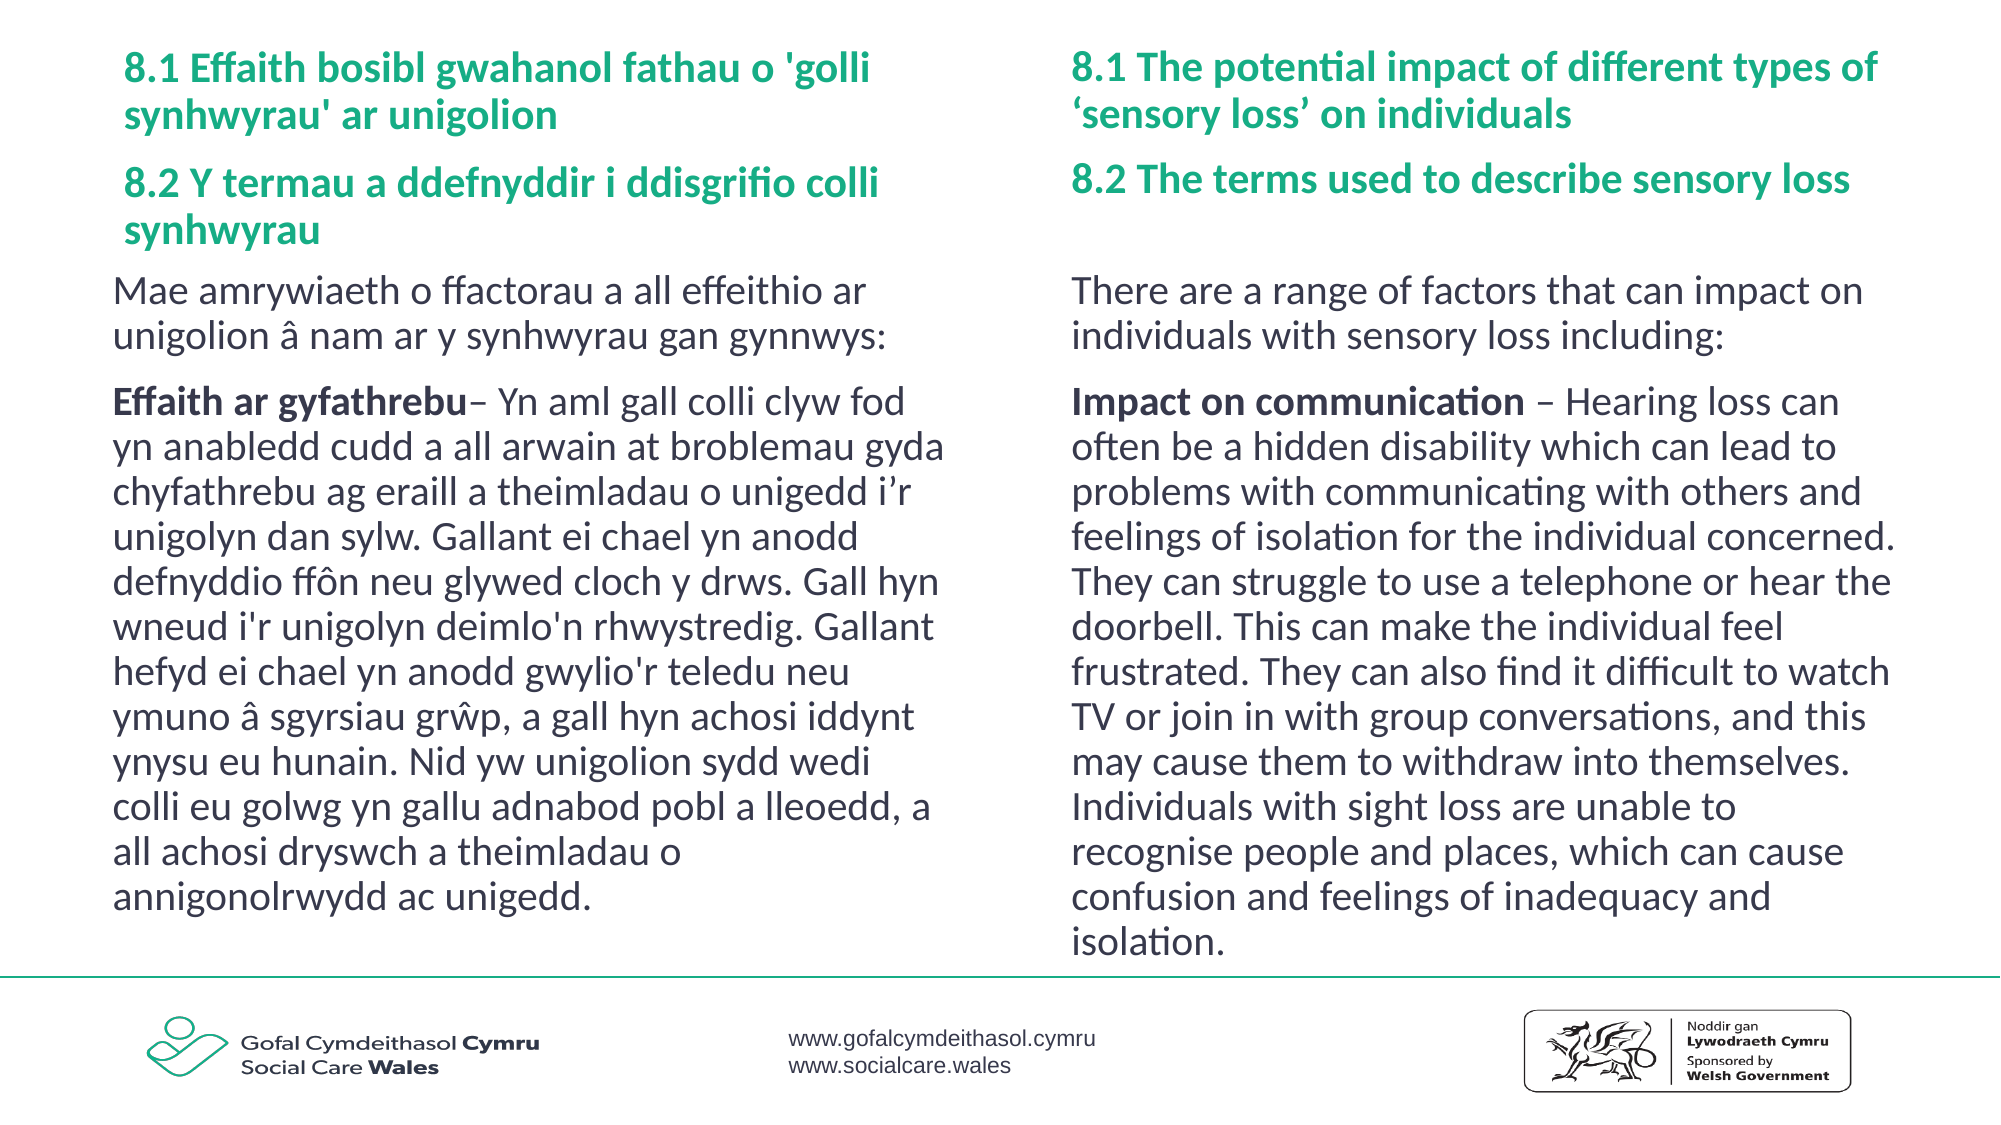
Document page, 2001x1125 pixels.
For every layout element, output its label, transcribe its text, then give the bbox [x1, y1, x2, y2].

list There are a range of factors that can impact on individuals with sensory loss including: Impact on communication – Hearing loss can often be a hidden disability which can lead to problems with communicating with others and feelings of isolation for the individual concerned. They can struggle to use a telephone or hear the doorbell. This can make the individual feel frustrated. They can also find it difficult to watch TV or join in with group conversations, and this may cause them to withdraw into themselves. Individuals with sight loss are unable to recognise people and places, which can cause confusion and feelings of inadequacy and isolation. [1056, 260, 1923, 961]
picture [1516, 995, 1860, 1106]
list 8.1 The potential impact of different types of ‘sensory loss’ on individuals 8.2 The terms used to describe sensory loss [1056, 36, 1900, 213]
list Mae amrywiaeth o ffactorau a all effeithio ar unigolion â nam ar y synhwyrau gan gynnwys: Effaith ar gyfathrebu– Yn aml gall colli clyw fod yn anabledd cudd a all arwain at broblemau gyda chyfathrebu ag eraill a theimladau o unigedd i’r unigolyn dan sylw. Gallant ei chael yn anodd defnyddio ffôn neu glywed cloch y drws. Gall hyn wneud i'r unigolyn deimlo'n rhwystredig. Gallant hefyd ei chael yn anodd gwylio'r teledu neu ymuno â sgyrsiau grŵp, a gall hyn achosi iddynt ynysu eu hunain. Nid yw unigolion sydd wedi colli eu golwg yn gallu adnabod pobl a lleoedd, a all achosi dryswch a theimladau o annigonolrwydd ac unigedd. [97, 260, 964, 961]
list 8.1 Effaith bosibl gwahanol fathau o 'golli synhwyrau' ar unigolion 8.2 Y termau a ddefnyddir i ddisgrifio colli synhwyrau [108, 36, 953, 213]
picture [139, 1009, 546, 1083]
